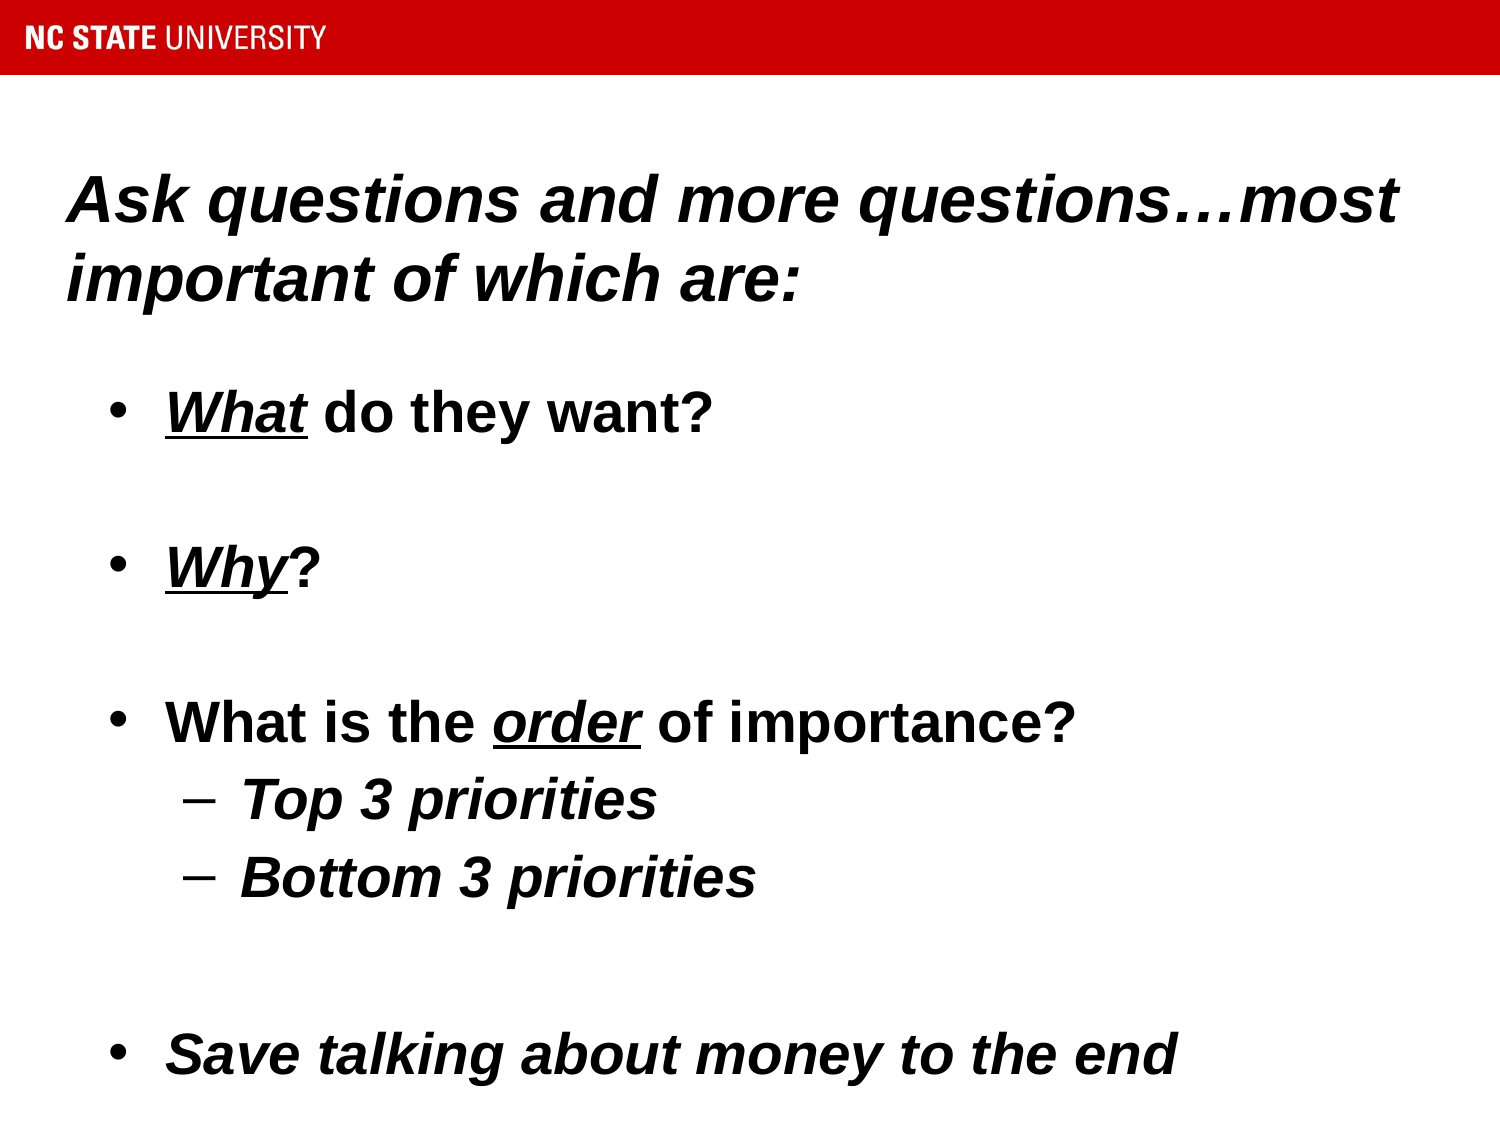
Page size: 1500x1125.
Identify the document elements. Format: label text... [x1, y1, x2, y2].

title Ask questions and more questions…most important of which are: [51, 147, 1425, 323]
picture [0, 0, 1500, 75]
list What do they want? Why? What is the order of importance? Top 3 priorities Bottom 3 priorities Save talking about money to the end [75, 366, 1425, 876]
